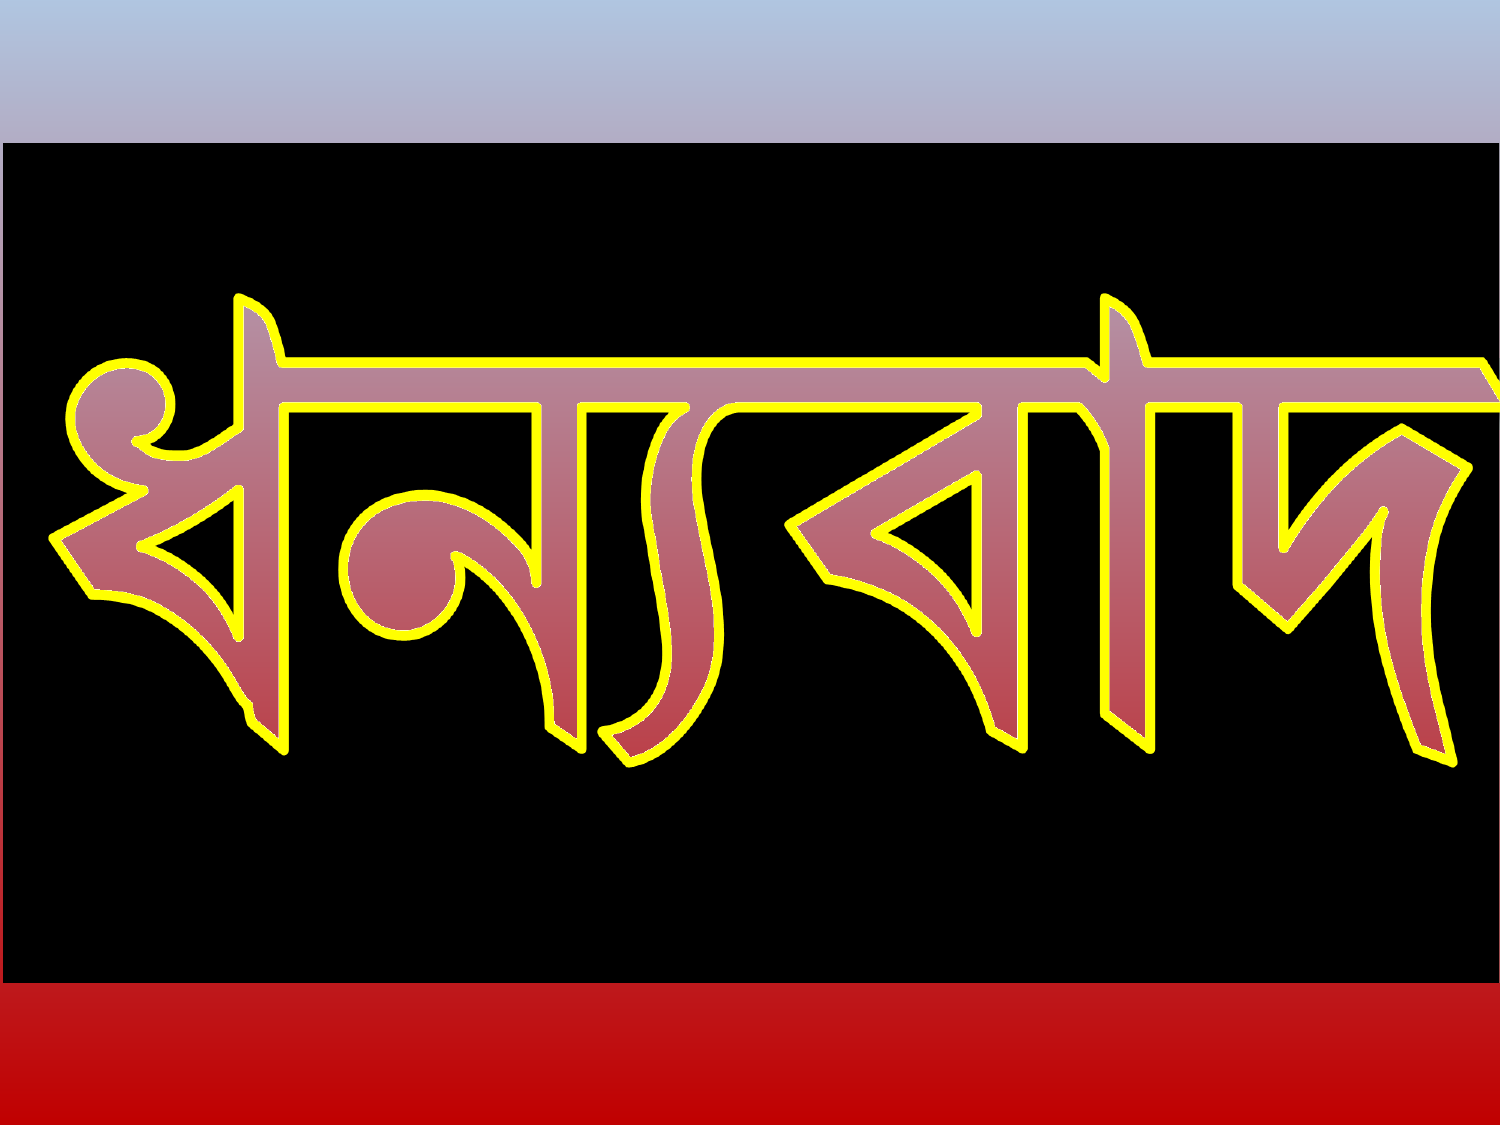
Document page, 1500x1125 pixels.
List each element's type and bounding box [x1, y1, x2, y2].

picture [0, 140, 1500, 985]
